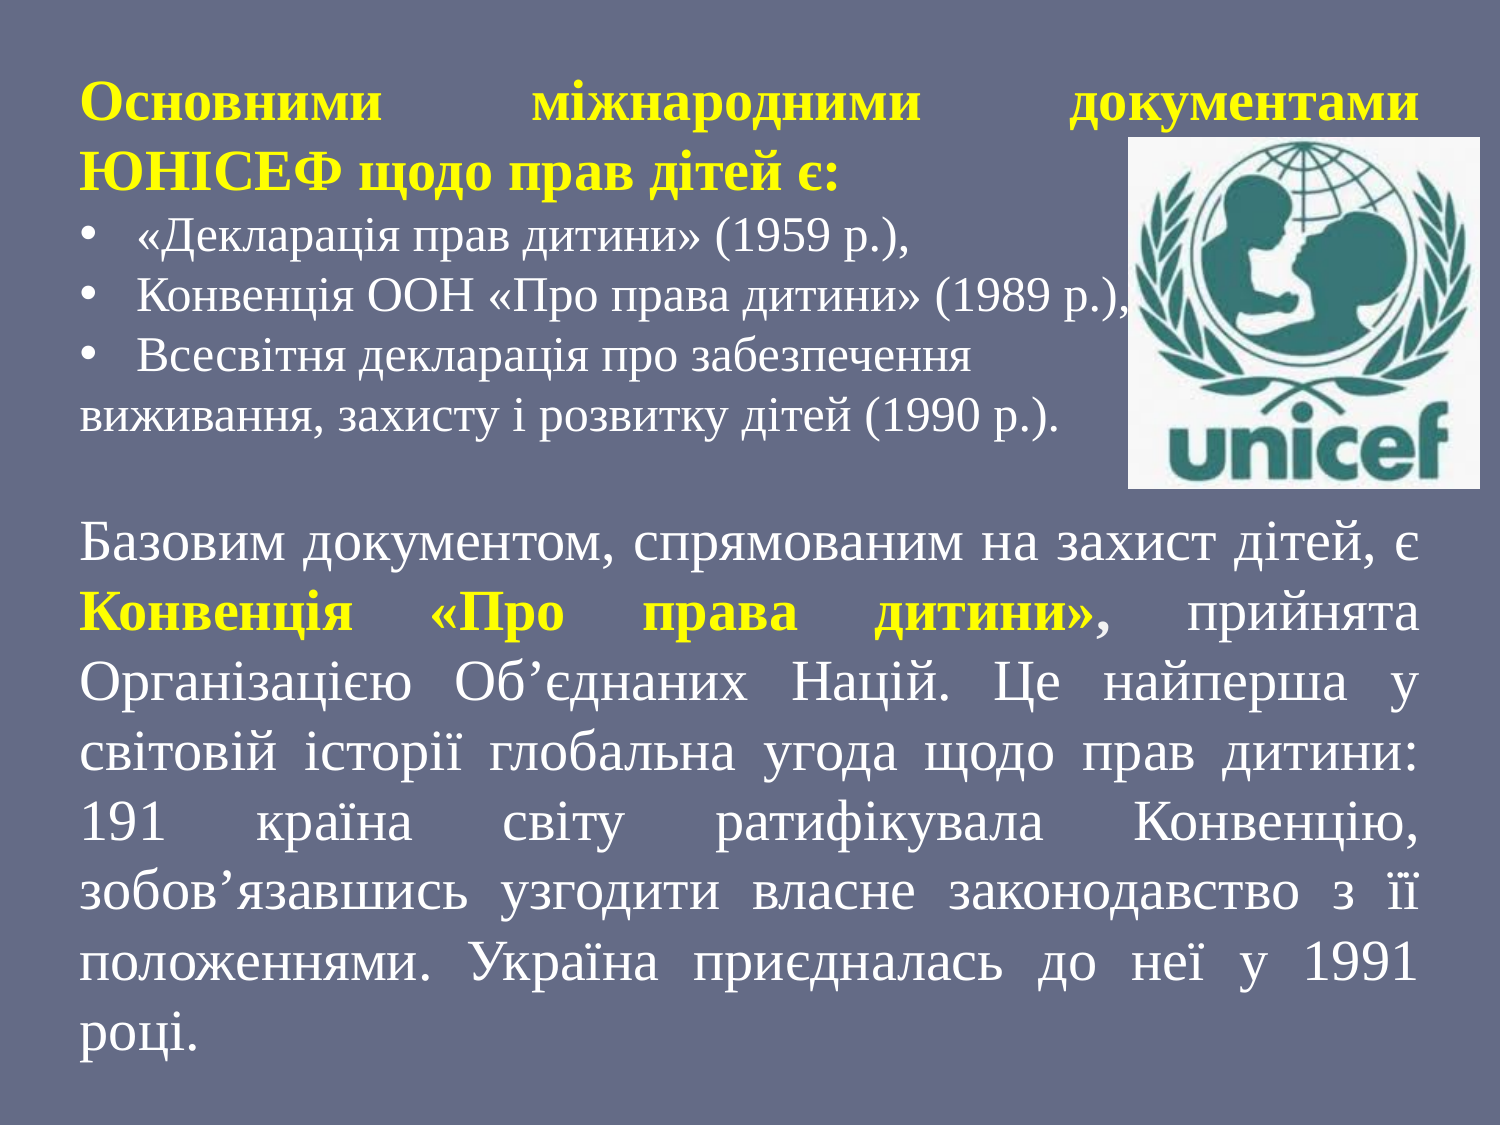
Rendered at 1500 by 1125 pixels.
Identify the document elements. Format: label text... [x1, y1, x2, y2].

picture [1127, 136, 1480, 490]
text_box Основними міжнародними документами ЮНІСЕФ щодо прав дітей є: «Декларація прав дитини» (1959 р.), Конвенція ООН «Про права дитини» (1989 р.), Всесвітня декларація про забезпечення виживання, захисту і розвитку дітей (1990 р.). Базовим документом, спрямованим на захист дітей, є Конвенція «Про права дитини», прийнята Організацією Об’єднаних Націй. Це найперша у світовій історії глобальна угода щодо прав дитини: 191 країна світу ратифікувала Конвенцію, зобов’язавшись узгодити власне законодавство з її положеннями. Україна приєдналась до неї у 1991 році. [64, 54, 1436, 1070]
